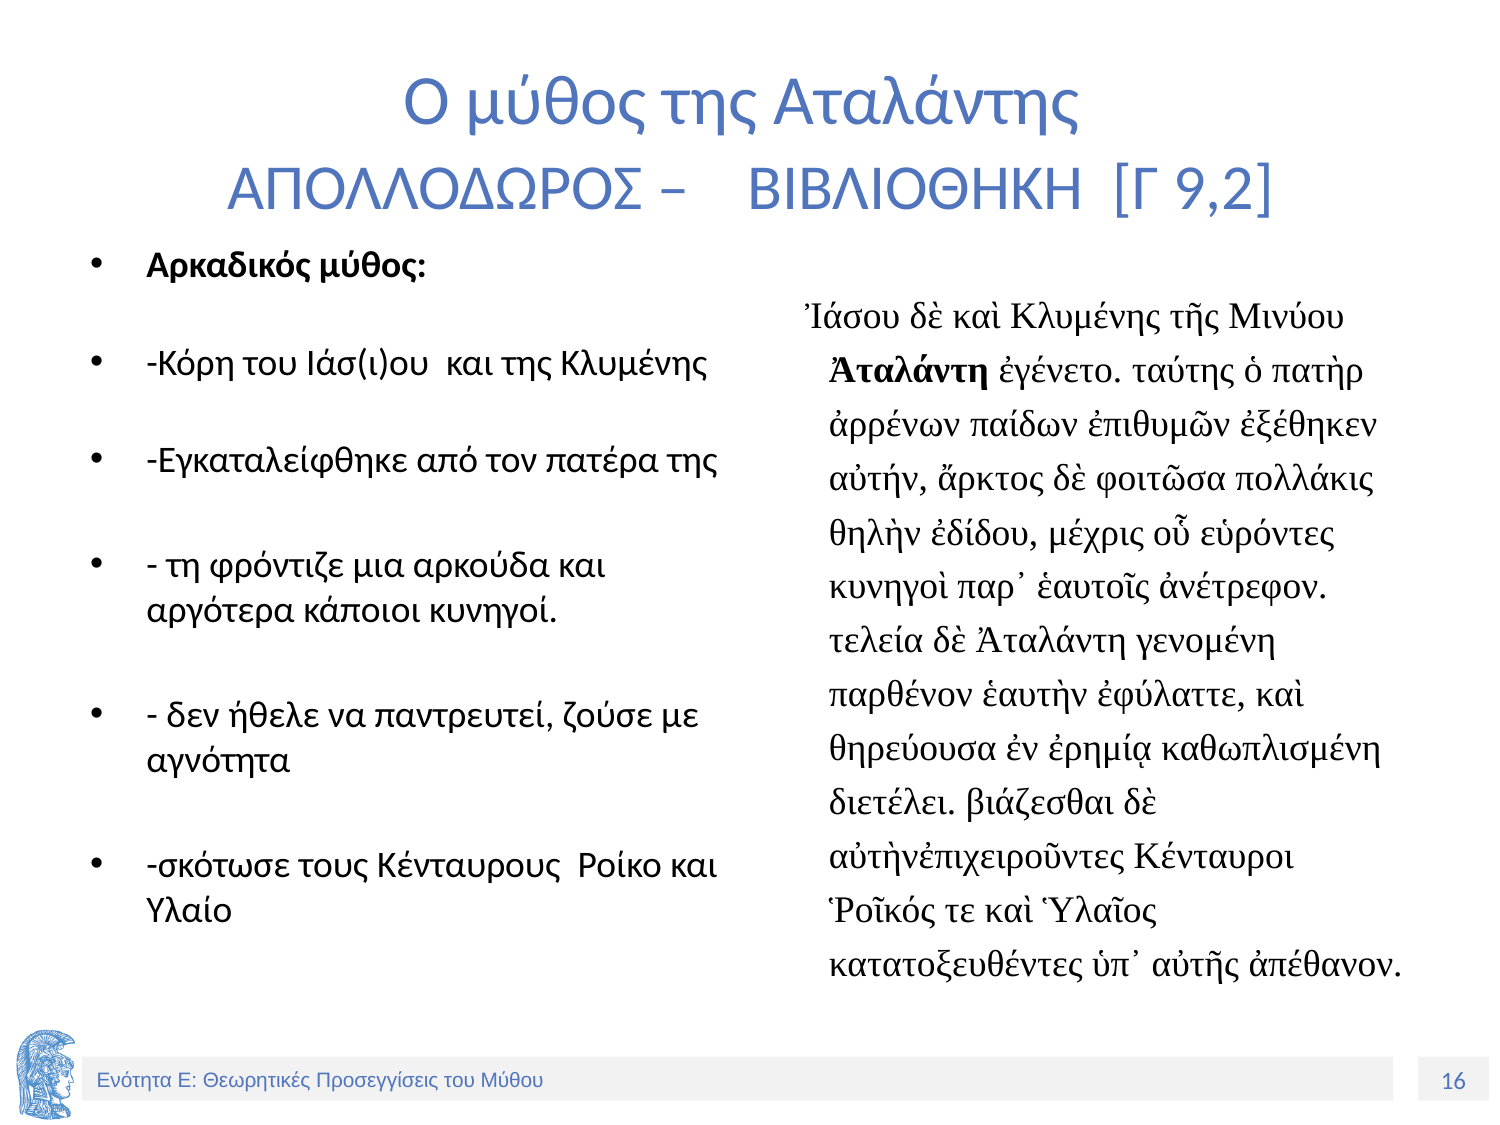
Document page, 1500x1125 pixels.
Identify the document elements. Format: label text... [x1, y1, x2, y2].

title Ο μύθος της Αταλάντης ΑΠΟΛΛΟΔΩΡΟΣ – ΒΙΒΛΙΟΘΗΚΗ [Γ 9,2] [75, 45, 1425, 233]
list Αρκαδικός μύθος: -Κόρη του Ιάσ(ι)ου και της Κλυμένης -Εγκαταλείφθηκε από τον πατέρα της - τη φρόντιζε μια αρκούδα και αργότερα κάποιοι κυνηγοί. - δεν ήθελε να παντρευτεί, ζούσε με αγνότητα -σκότωσε τους Κένταυρους Ροίκο και Υλαίο [75, 232, 738, 1005]
list Ἰάσου δὲ καὶ Κλυμένης τῆς Μινύου Ἀταλάντη ἐγένετο. ταύτης ὁ πατὴρ ἀρρένων παίδων ἐπιθυμῶν ἐξέθηκεν αὐτήν, ἄρκτος δὲ φοιτῶσα πολλάκις θηλὴν ἐδίδου, μέχρις οὗ εὑρόντες κυνηγοὶ παρ᾽ ἑαυτοῖς ἀνέτρεφον. τελεία δὲ Ἀταλάντη γενομένη παρθένον ἑαυτὴν ἐφύλαττε, καὶ θηρεύουσα ἐν ἐρημίᾳ καθωπλισμένη διετέλει. βιάζεσθαι δὲ αὐτὴνἐπιχειροῦντες Κένταυροι Ῥοῖκός τε καὶ Ὑλαῖος κατατοξευθέντες ὑπ᾽ αὐτῆς ἀπέθανον. [757, 232, 1421, 1063]
picture [9, 1026, 81, 1120]
